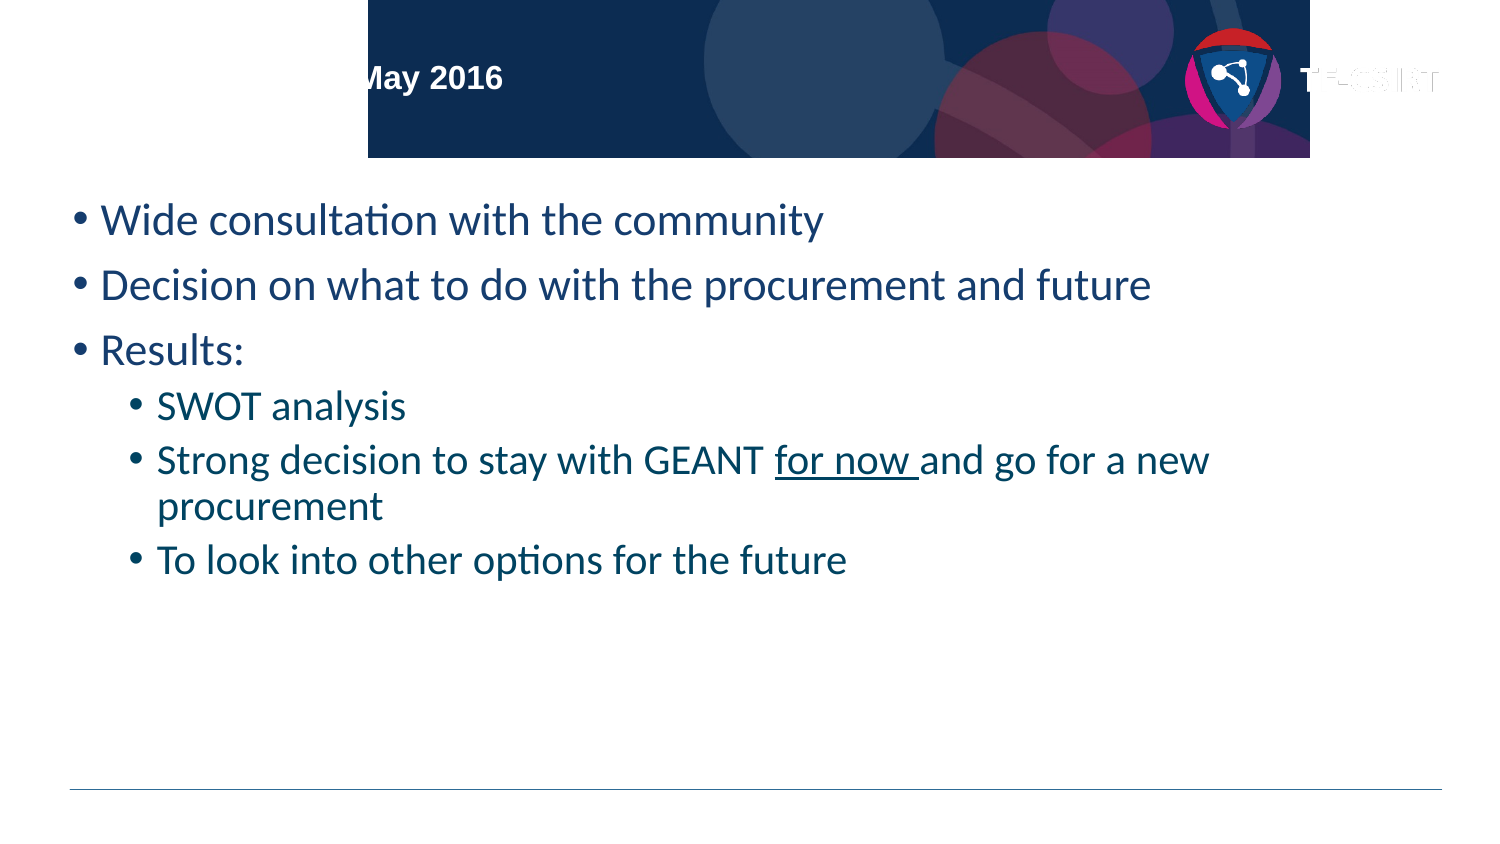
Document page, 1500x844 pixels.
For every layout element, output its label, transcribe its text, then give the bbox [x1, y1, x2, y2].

slide_number [1104, 788, 1442, 834]
list Wide consultation with the community Decision on what to do with the procurement and future Results: SWOT analysis Strong decision to stay with GEANT for now and go for a new procurement To look into other options for the future [57, 188, 1442, 762]
picture [368, 0, 1439, 158]
title TF-CSIRT @ Riga May 2016 [57, 21, 1114, 136]
